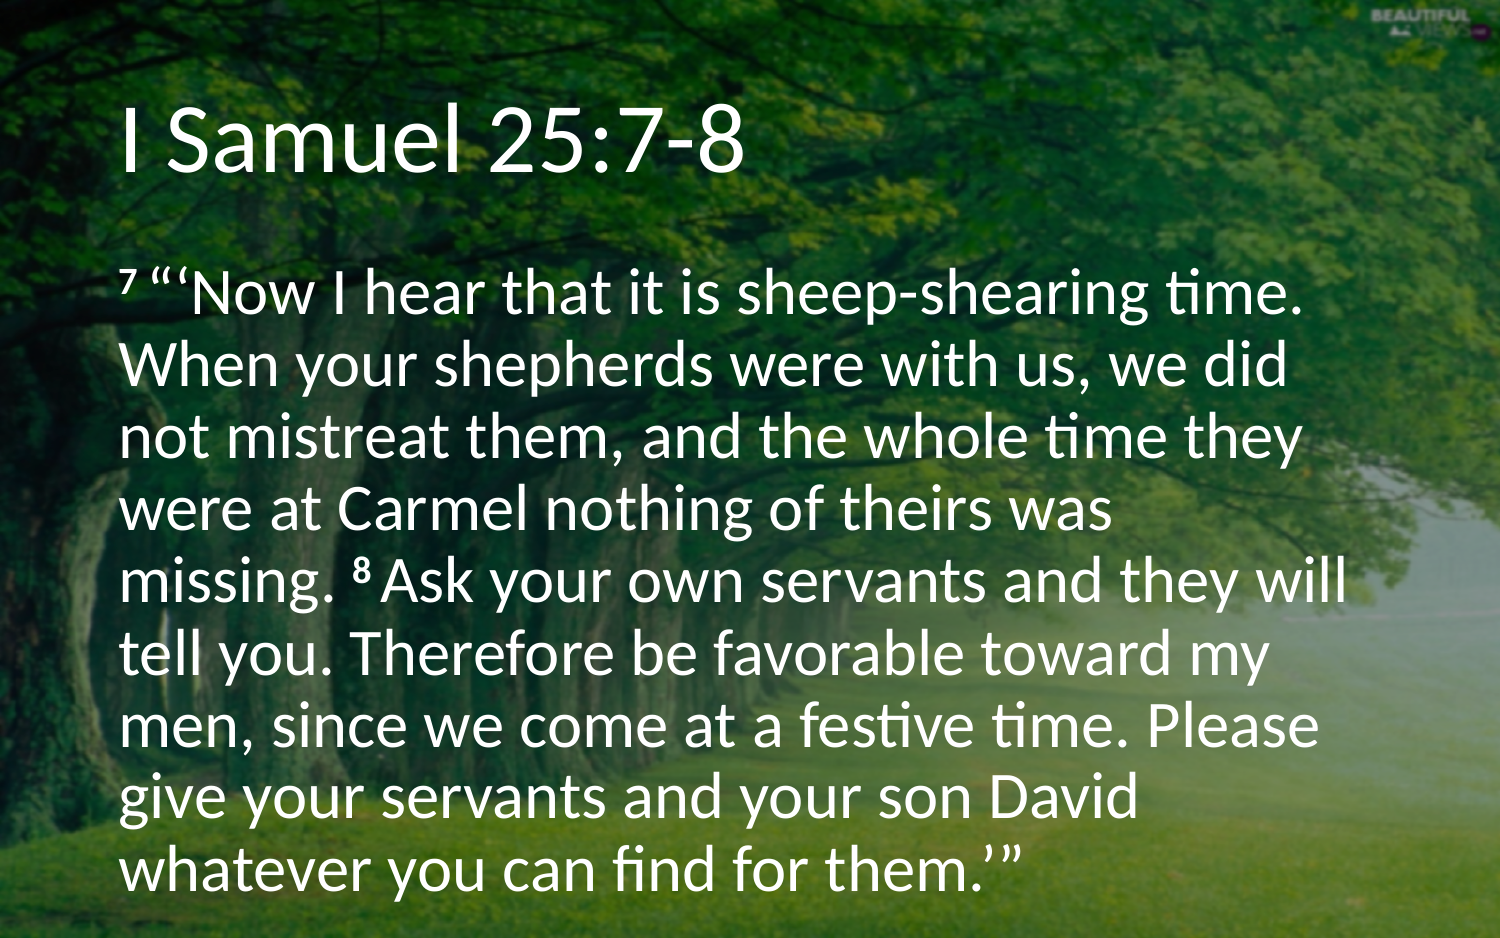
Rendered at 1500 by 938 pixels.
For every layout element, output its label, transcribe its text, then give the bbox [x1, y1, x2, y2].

picture [0, 0, 1500, 938]
title I Samuel 25:7-8 [103, 49, 1397, 232]
list 7 “‘Now I hear that it is sheep-shearing time. When your shepherds were with us, we did not mistreat them, and the whole time they were at Carmel nothing of theirs was missing. 8 Ask your own servants and they will tell you. Therefore be favorable toward my men, since we come at a festive time. Please give your servants and your son David whatever you can find for them.’” [103, 249, 1397, 938]
